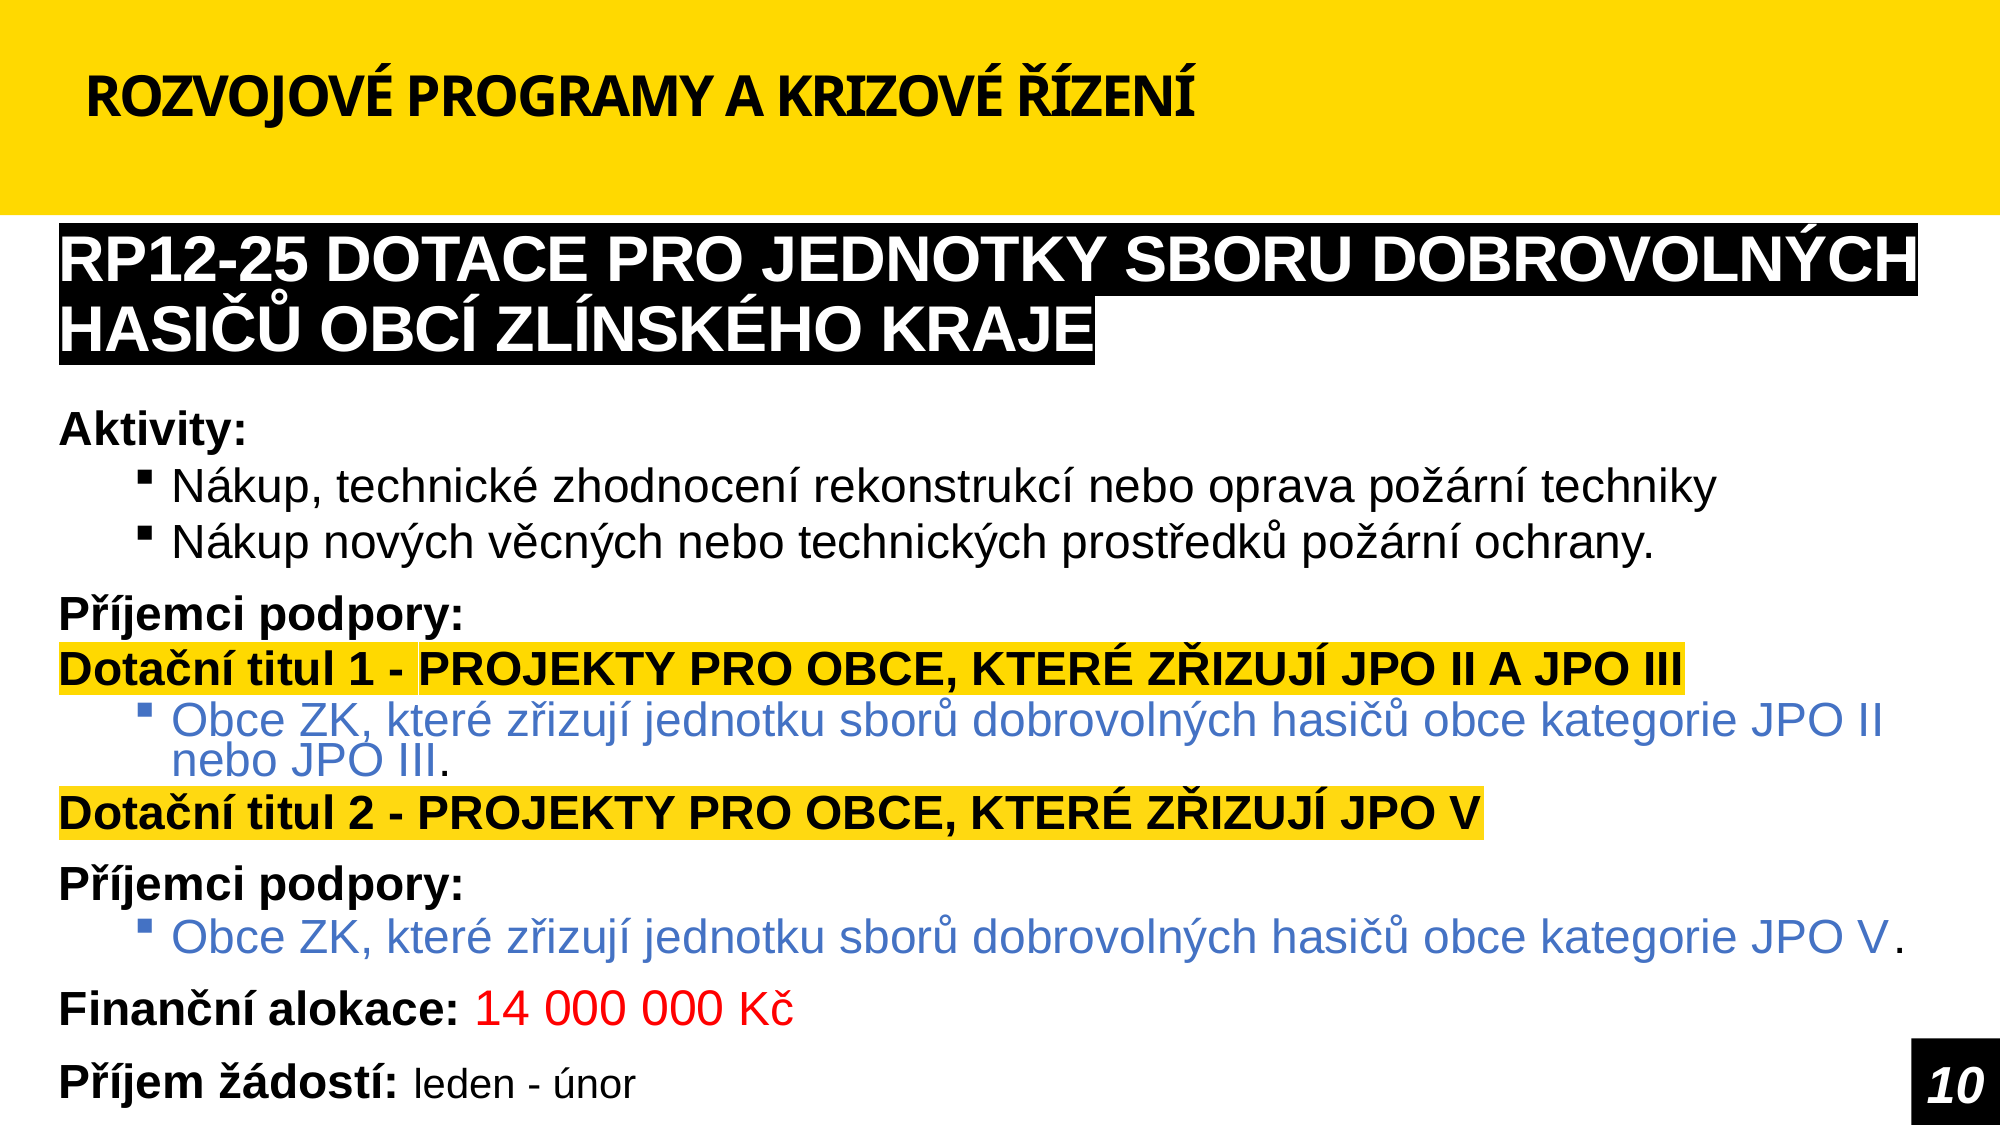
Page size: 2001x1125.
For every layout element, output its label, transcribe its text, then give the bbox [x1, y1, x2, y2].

slide_number 10 [1911, 1038, 2000, 1125]
list RP12-25 DOTACE PRO JEDNOTKY SBORU DOBROVOLNÝCH HASIČŮ OBCÍ ZLÍNSKÉHO KRAJE Aktivity: Nákup, technické zhodnocení rekonstrukcí nebo oprava požární techniky Nákup nových věcných nebo technických prostředků požární ochrany. Příjemci podpory: Dotační titul 1 - PROJEKTY PRO OBCE, KTERÉ ZŘIZUJÍ JPO II A JPO III Obce ZK, které zřizují jednotku sborů dobrovolných hasičů obce kategorie JPO II nebo JPO III. Dotační titul 2 - PROJEKTY PRO OBCE, KTERÉ ZŘIZUJÍ JPO V Příjemci podpory: Obce ZK, které zřizují jednotku sborů dobrovolných hasičů obce kategorie JPO V. Finanční alokace: 14 000 000 Kč Příjem žádostí: leden - únor [0, 218, 2000, 1125]
title ROZVOJOVÉ PROGRAMY A KRIZOVÉ ŘÍZENÍ [69, 60, 1918, 214]
